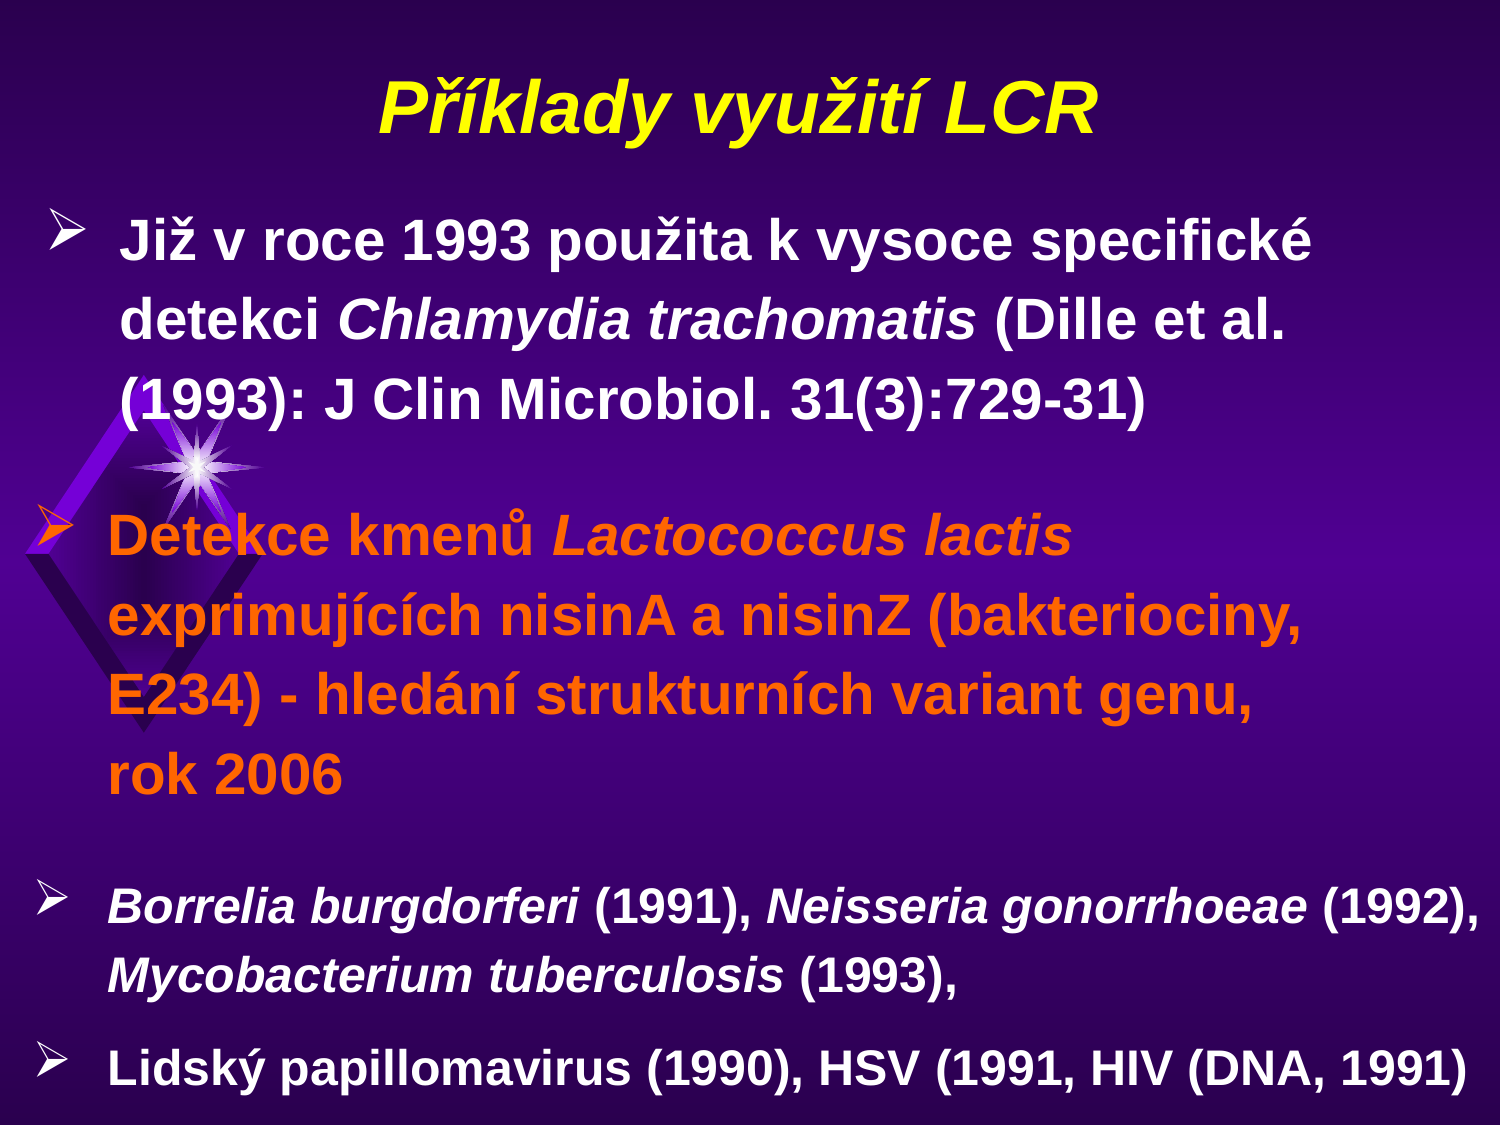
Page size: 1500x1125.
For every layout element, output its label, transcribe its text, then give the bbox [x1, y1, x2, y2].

title Příklady využití LCR [64, 35, 1413, 173]
text_box Borrelia burgdorferi (1991), Neisseria gonorrhoeae (1992), Mycobacterium tuberculosis (1993), Lidský papillomavirus (1990), HSV (1991, HIV (DNA, 1991) [17, 857, 1500, 1125]
text_box Detekce kmenů Lactococcus lactis exprimujících nisinA a nisinZ (bakteriociny, E234) - hledání strukturních variant genu, rok 2006 [17, 479, 1366, 823]
text_box Již v roce 1993 použita k vysoce specifické detekci Chlamydia trachomatis (Dille et al. (1993): J Clin Microbiol. 31(3):729-31) [29, 184, 1377, 468]
